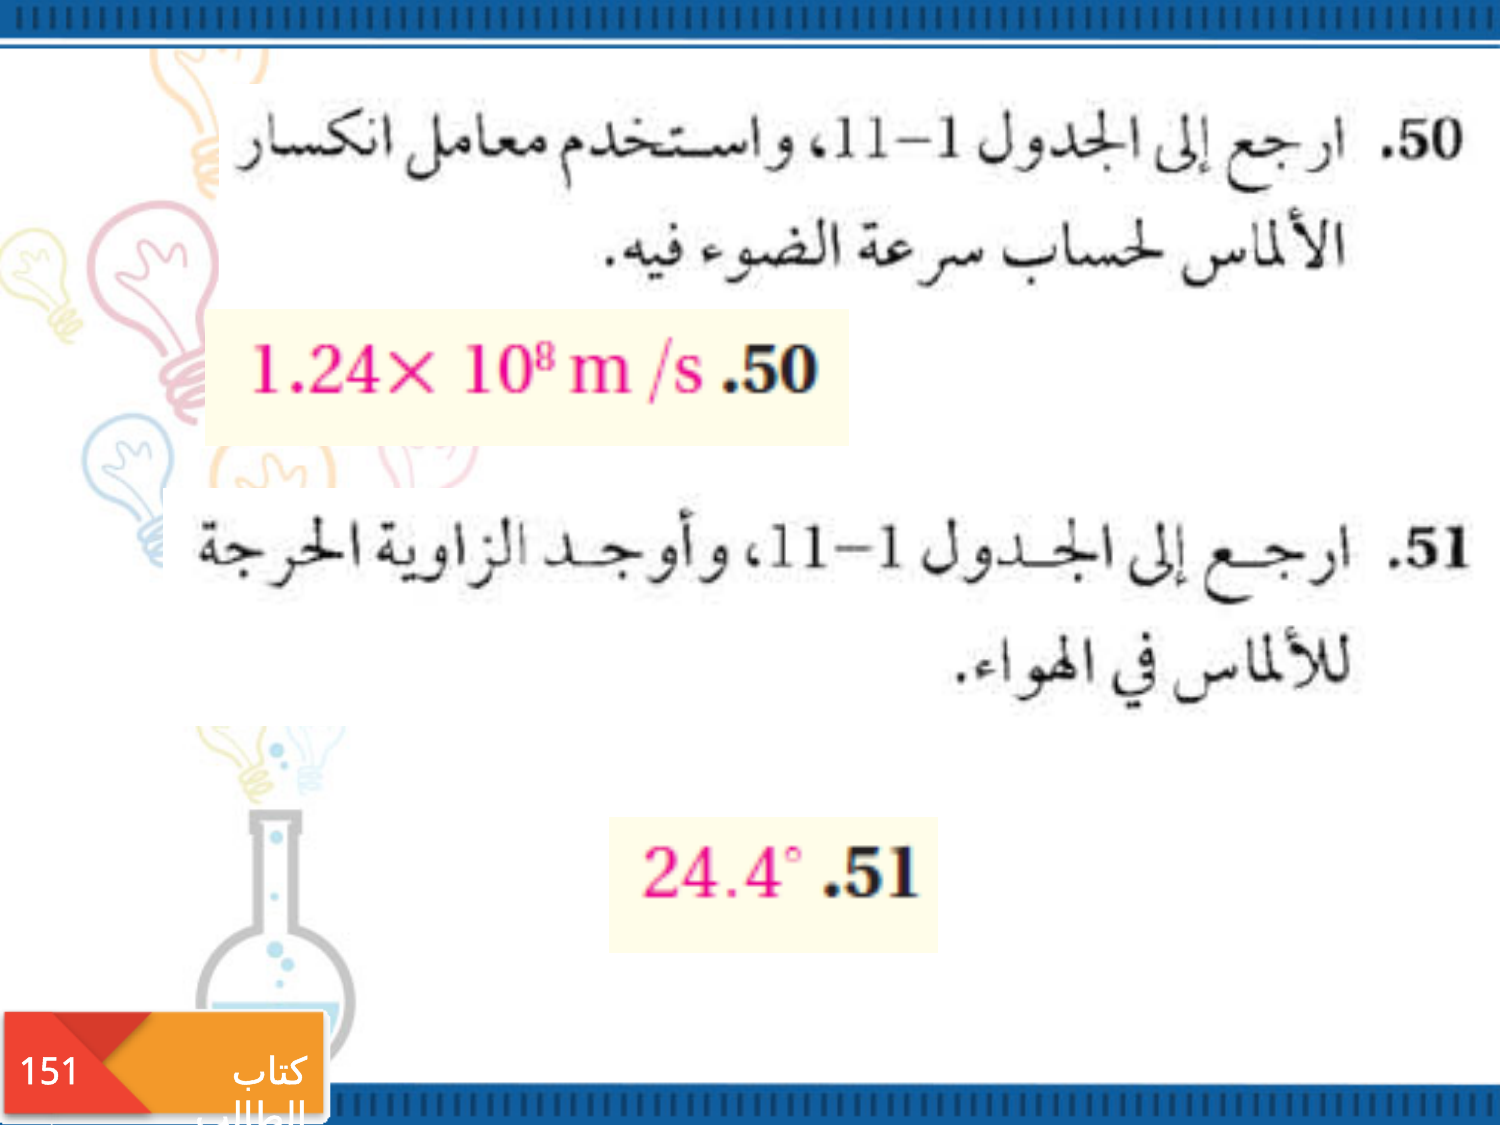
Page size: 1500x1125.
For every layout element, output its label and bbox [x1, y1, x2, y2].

text_box [0, 1005, 336, 1125]
picture [0, 0, 1500, 1125]
